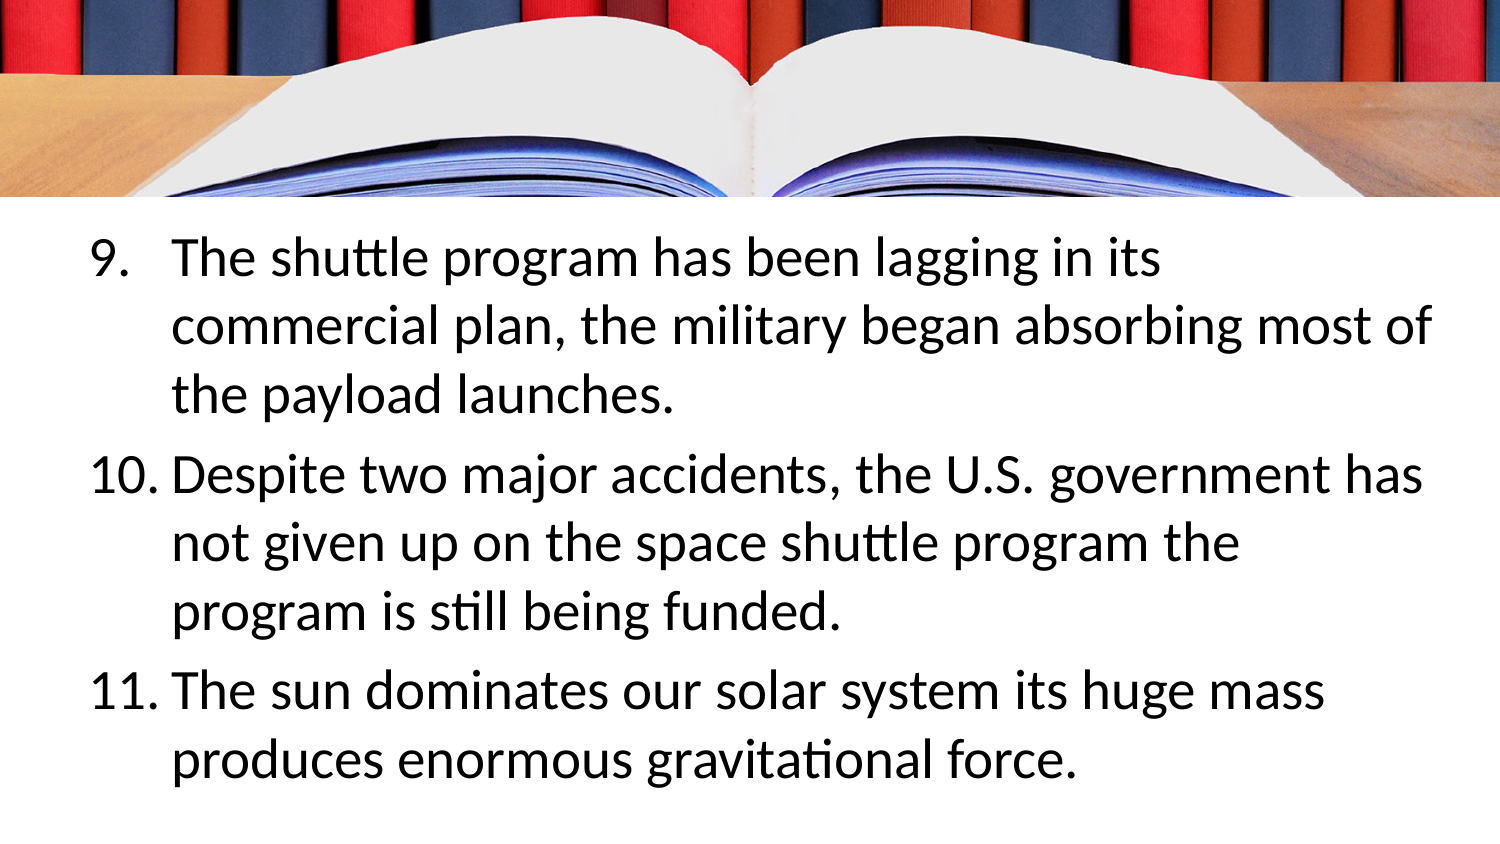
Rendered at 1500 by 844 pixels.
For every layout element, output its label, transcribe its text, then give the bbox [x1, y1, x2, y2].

list The shuttle program has been lagging in its commercial plan, the military began absorbing most of the payload launches. Despite two major accidents, the U.S. government has not given up on the space shuttle program the program is still being funded. The sun dominates our solar system its huge mass produces enormous gravitational force. [73, 211, 1457, 798]
picture [0, 0, 1500, 844]
